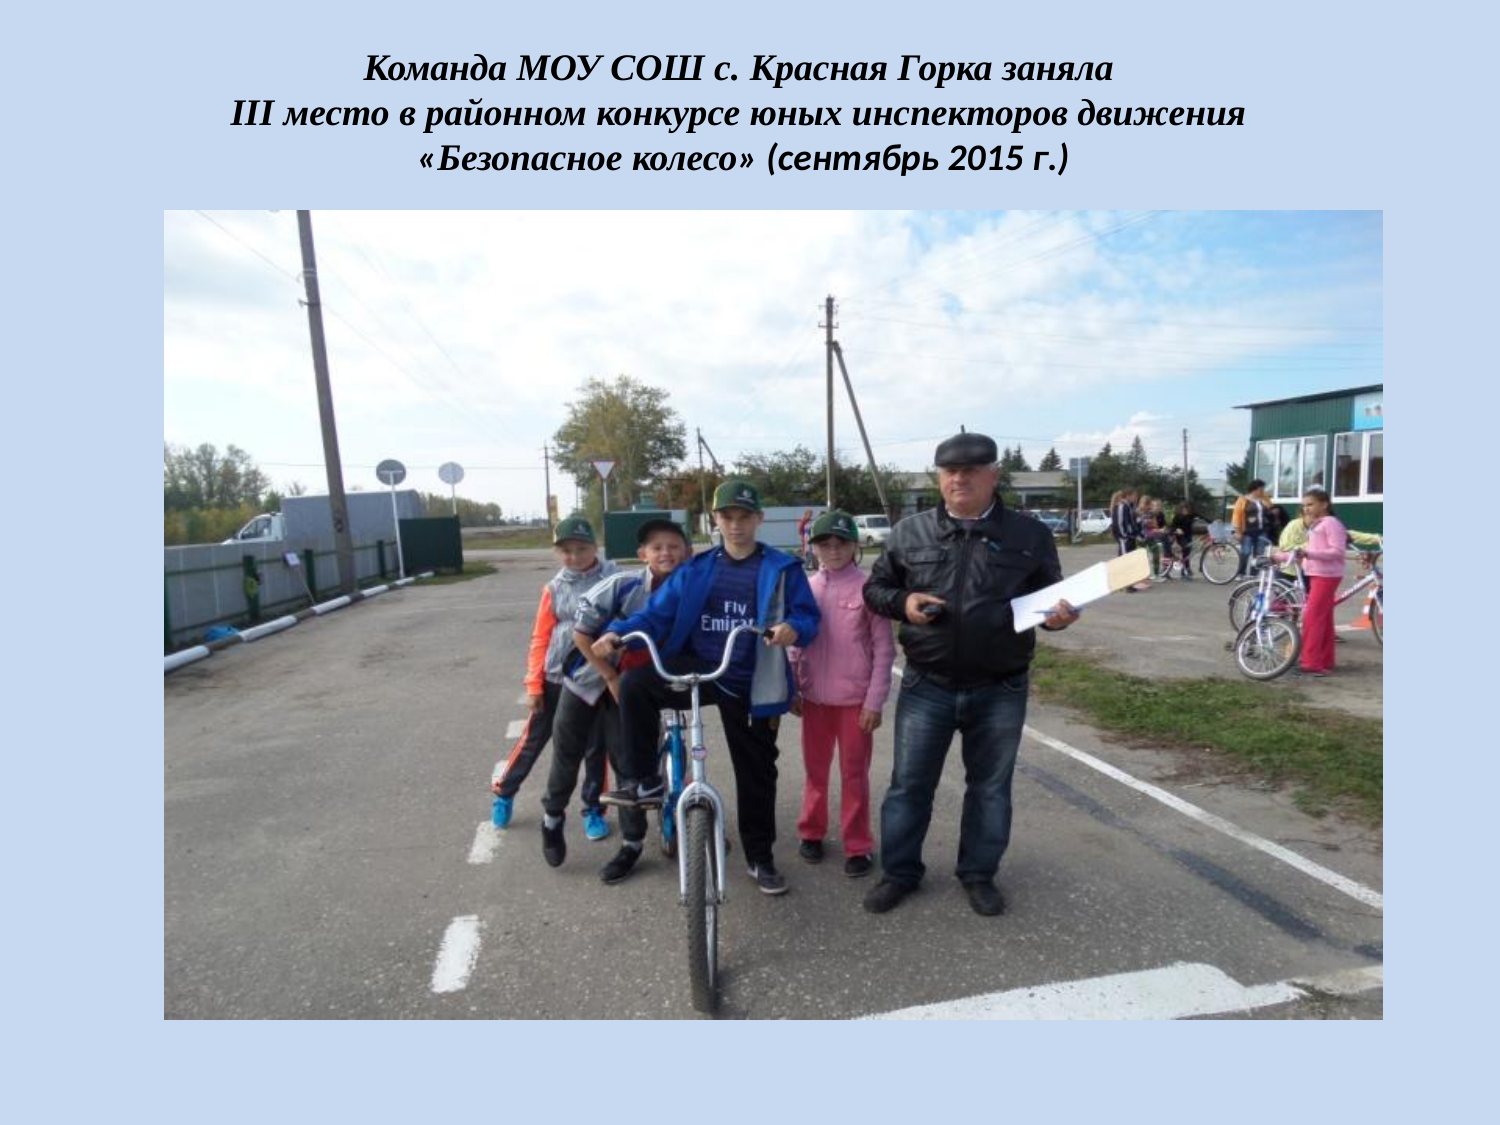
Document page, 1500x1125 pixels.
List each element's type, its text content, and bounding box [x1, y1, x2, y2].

text_box Команда МОУ СОШ с. Красная Горка заняла III место в районном конкурсе юных инспекторов движения «Безопасное колесо» (сентябрь 2015 г.) [215, 35, 1272, 186]
picture [163, 210, 1383, 1020]
